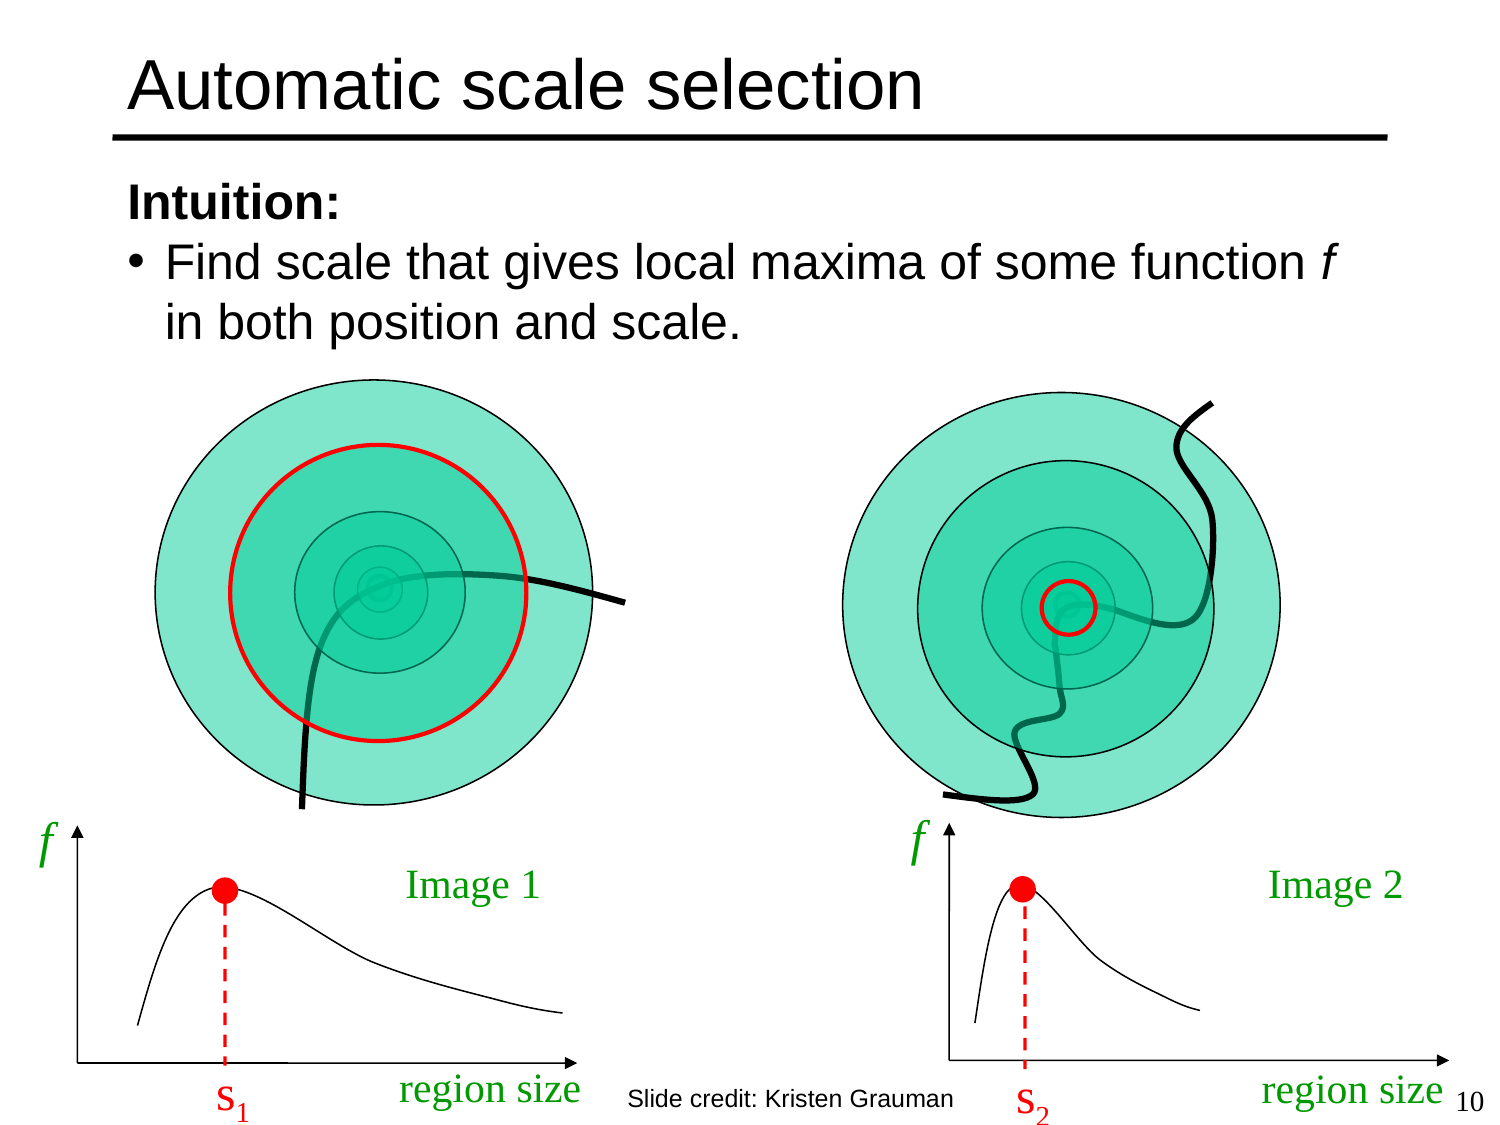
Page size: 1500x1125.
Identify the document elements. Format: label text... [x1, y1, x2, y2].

text_box [155, 379, 593, 794]
text_box [493, 578, 626, 688]
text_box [884, 797, 1459, 1120]
text_box [917, 460, 1214, 757]
text_box [1041, 581, 1096, 635]
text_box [199, 877, 267, 1125]
text_box [1166, 402, 1214, 575]
text_box [302, 723, 415, 798]
text_box [842, 392, 1183, 787]
text_box [230, 444, 527, 742]
text_box [1020, 437, 1281, 796]
text_box Slide credit: Kristen Grauman [612, 1074, 879, 1120]
slide_number 10 [1459, 1074, 1500, 1125]
text_box [942, 735, 1036, 796]
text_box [999, 876, 1067, 1125]
title Automatic scale selection [112, 12, 1388, 151]
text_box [12, 800, 597, 1120]
text_box [322, 626, 590, 798]
text_box Intuition: Find scale that gives local maxima of some function f in both position and scale. [112, 162, 1350, 358]
